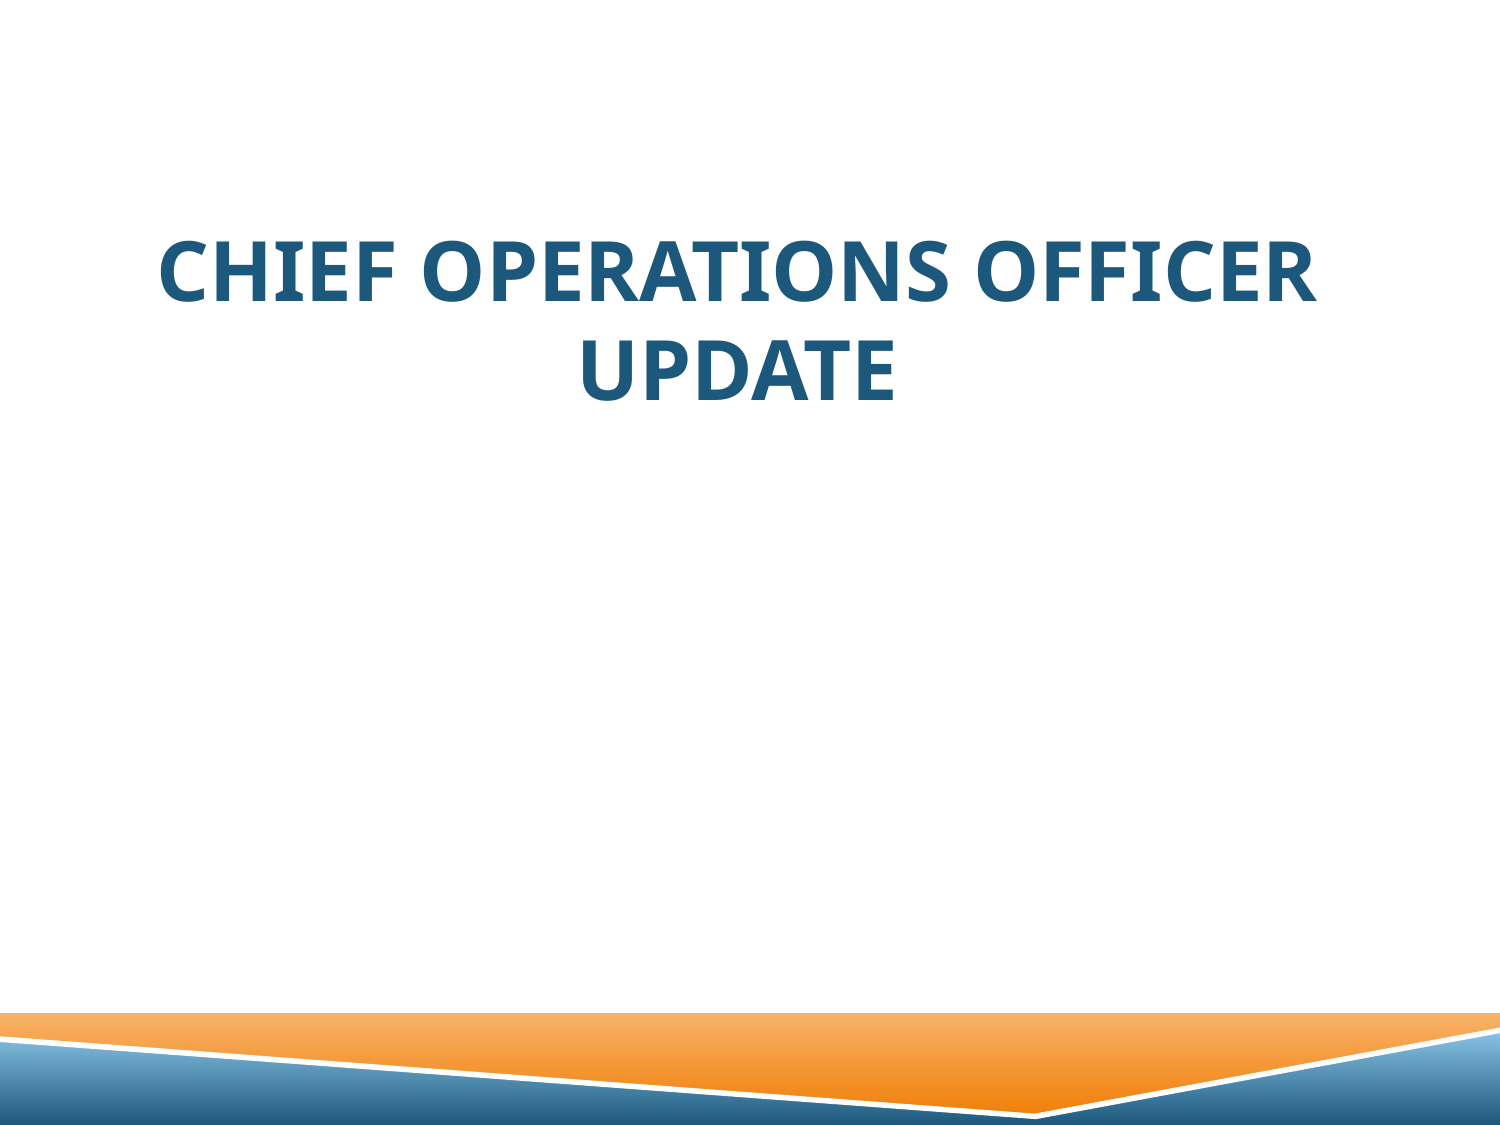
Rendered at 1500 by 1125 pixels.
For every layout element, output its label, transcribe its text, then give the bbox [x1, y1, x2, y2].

title CHIEF OPERATIONS OFFICER UPDATE [37, 200, 1438, 925]
